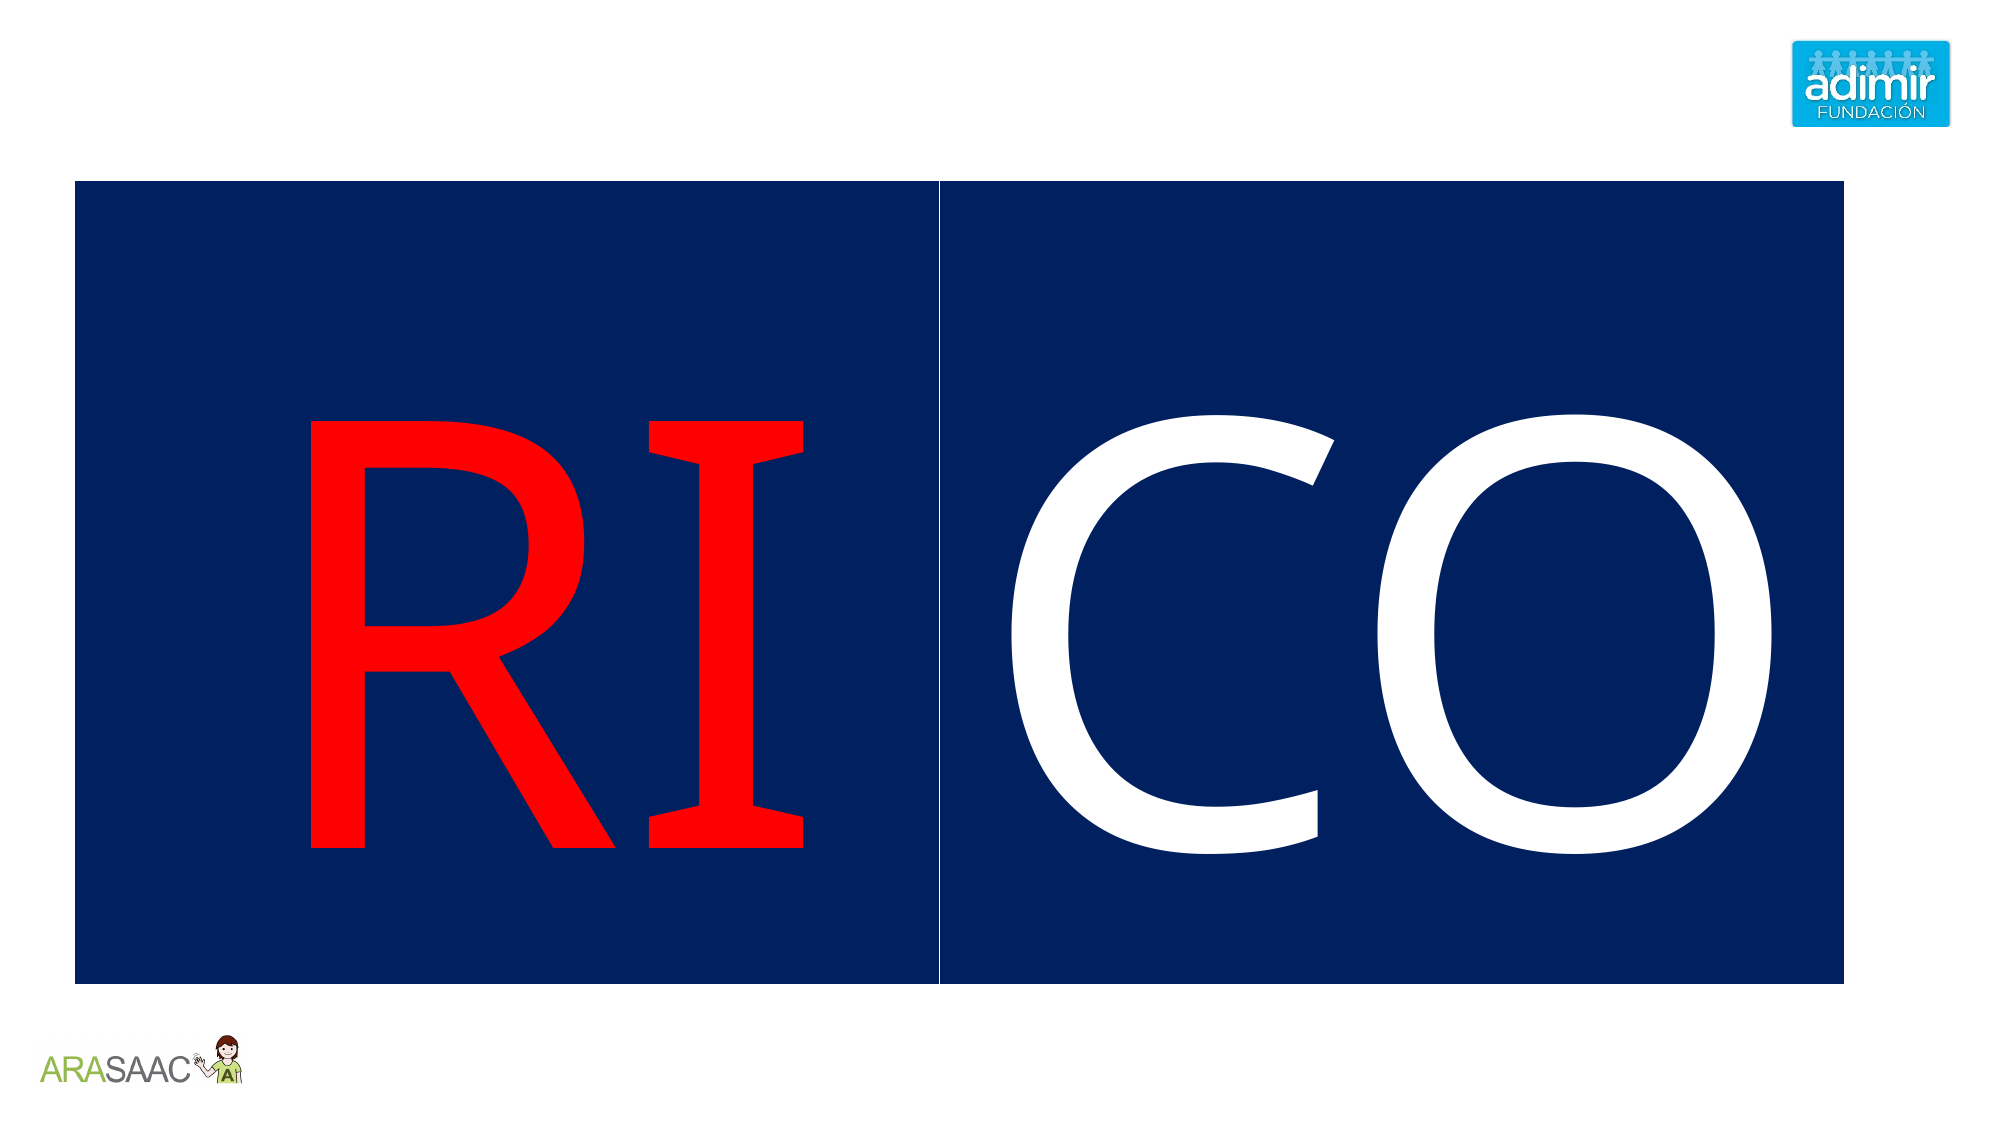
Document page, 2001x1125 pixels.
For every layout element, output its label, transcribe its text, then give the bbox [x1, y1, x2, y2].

picture [1920, 107, 1924, 117]
text_box RI [74, 180, 939, 985]
picture [609, 248, 1276, 916]
picture [34, 1034, 248, 1084]
text_box CO [939, 180, 1845, 985]
picture [1790, 37, 1952, 127]
picture [1819, 107, 1825, 117]
picture [1806, 51, 1935, 100]
